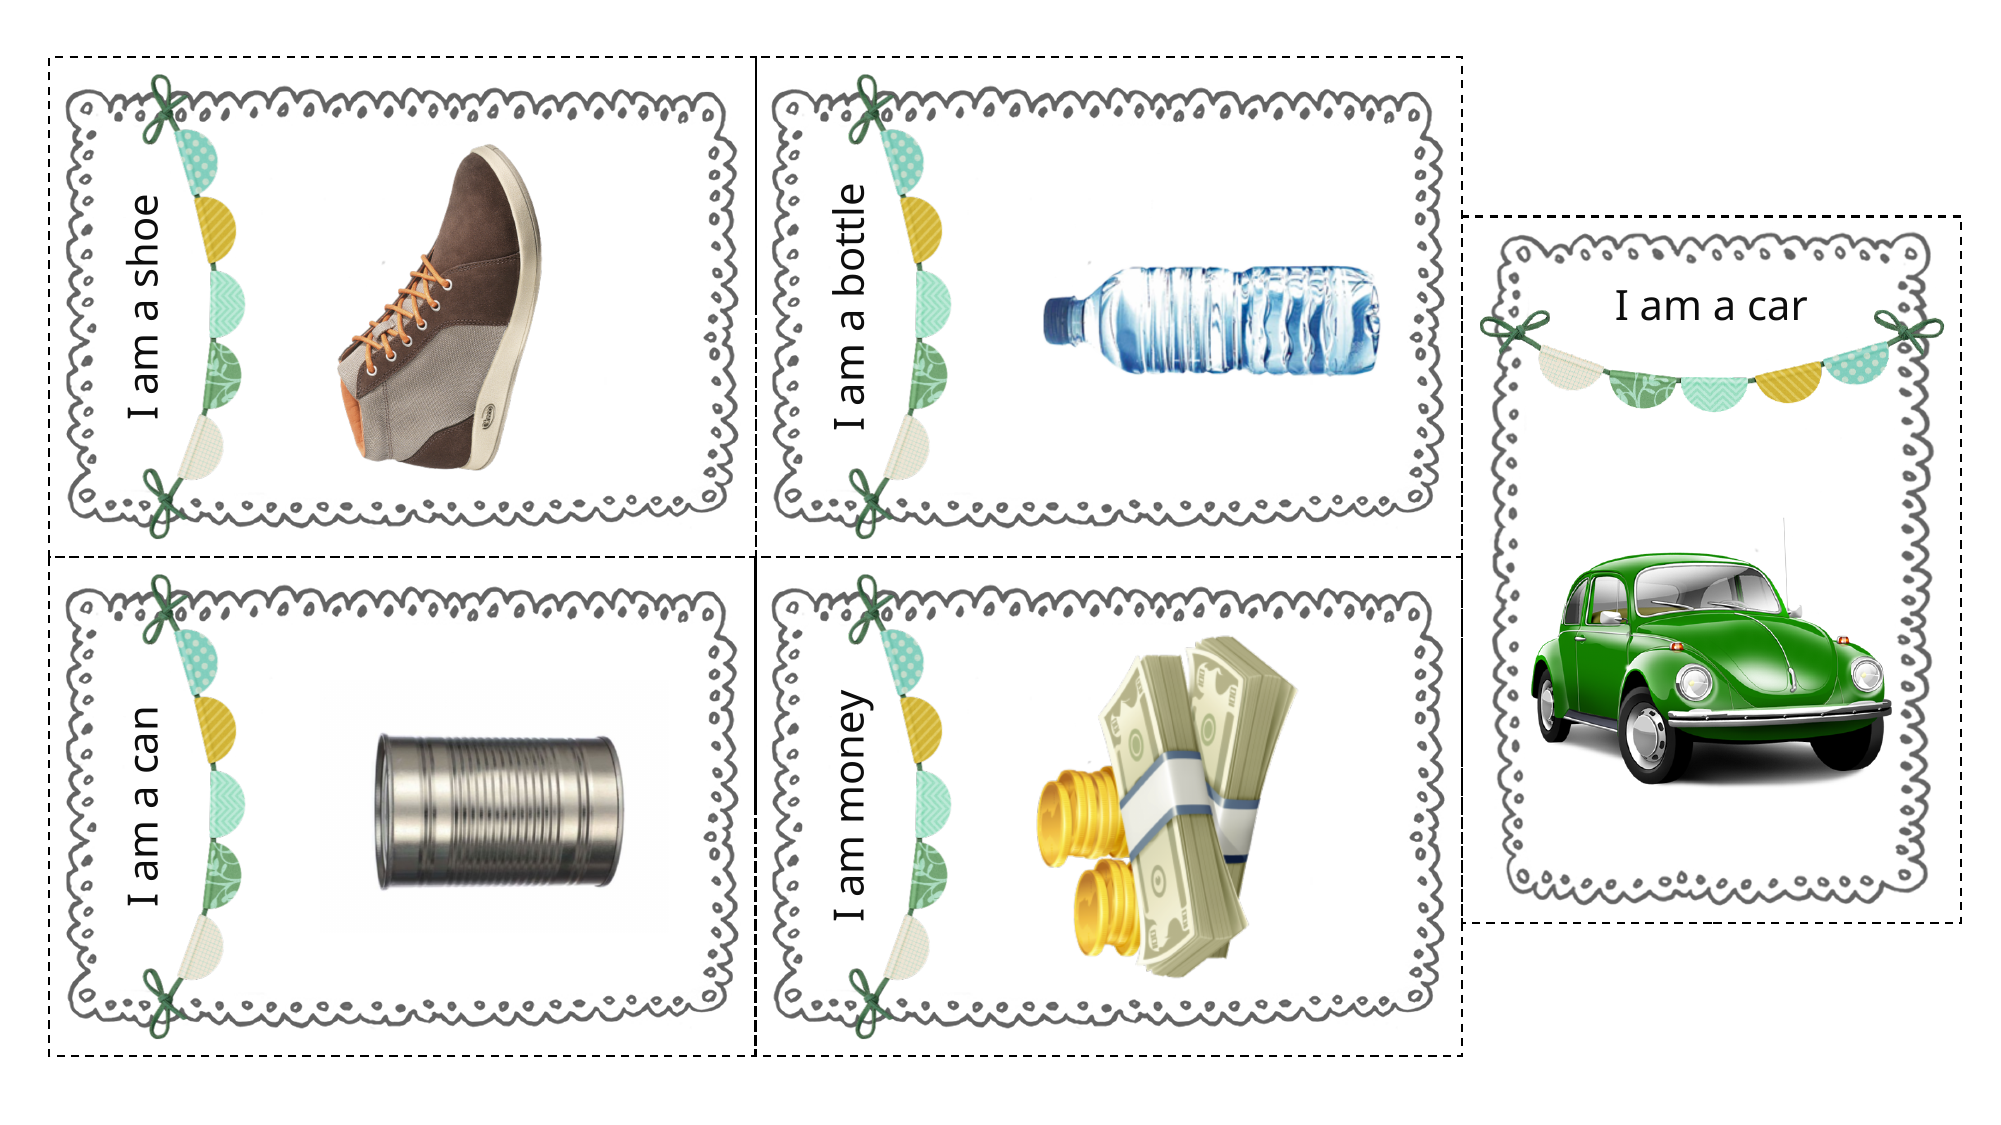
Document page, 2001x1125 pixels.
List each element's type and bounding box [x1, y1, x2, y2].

text_box [49, 57, 1962, 1057]
